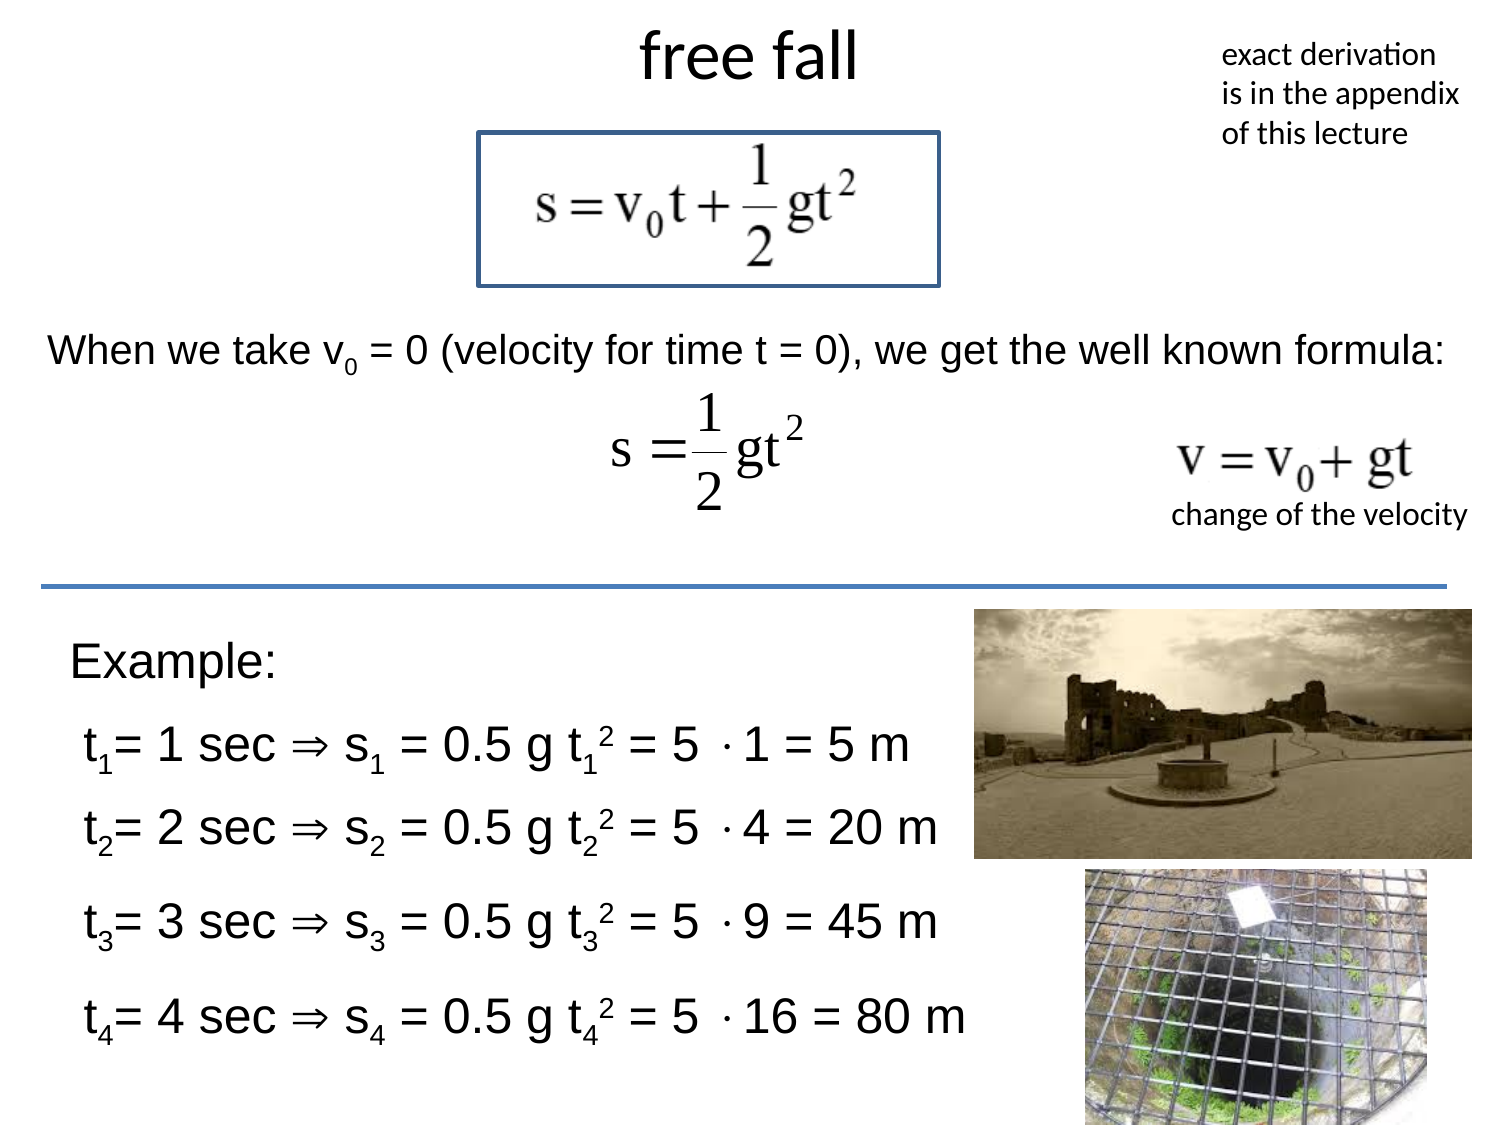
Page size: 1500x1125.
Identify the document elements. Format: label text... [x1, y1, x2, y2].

text_box t3= 3 sec  s3 = 0.5 g t32 = 5 9 = 45 m [68, 881, 954, 965]
text_box [881, 130, 941, 288]
picture [511, 106, 876, 293]
title free fall [75, 0, 1425, 102]
text_box exact derivation is in the appendix of this lecture [1206, 24, 1476, 159]
picture [1155, 410, 1477, 530]
text_box t1= 1 sec  s1 = 0.5 g t12 = 5 1 = 5 m [68, 704, 926, 786]
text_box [603, 375, 815, 525]
text_box t2= 2 sec  s2 = 0.5 g t22 = 5 4 = 20 m [68, 786, 954, 870]
text_box t4= 4 sec  s4 = 0.5 g t42 = 5 16 = 80 m [68, 975, 982, 1059]
text_box change of the velocity [1156, 484, 1484, 540]
text_box When we take v0 = 0 (velocity for time t = 0), we get the well known formula: [32, 315, 1468, 388]
picture [1085, 869, 1427, 1125]
picture [974, 609, 1472, 859]
text_box [476, 130, 506, 288]
text_box Example: [54, 621, 293, 697]
